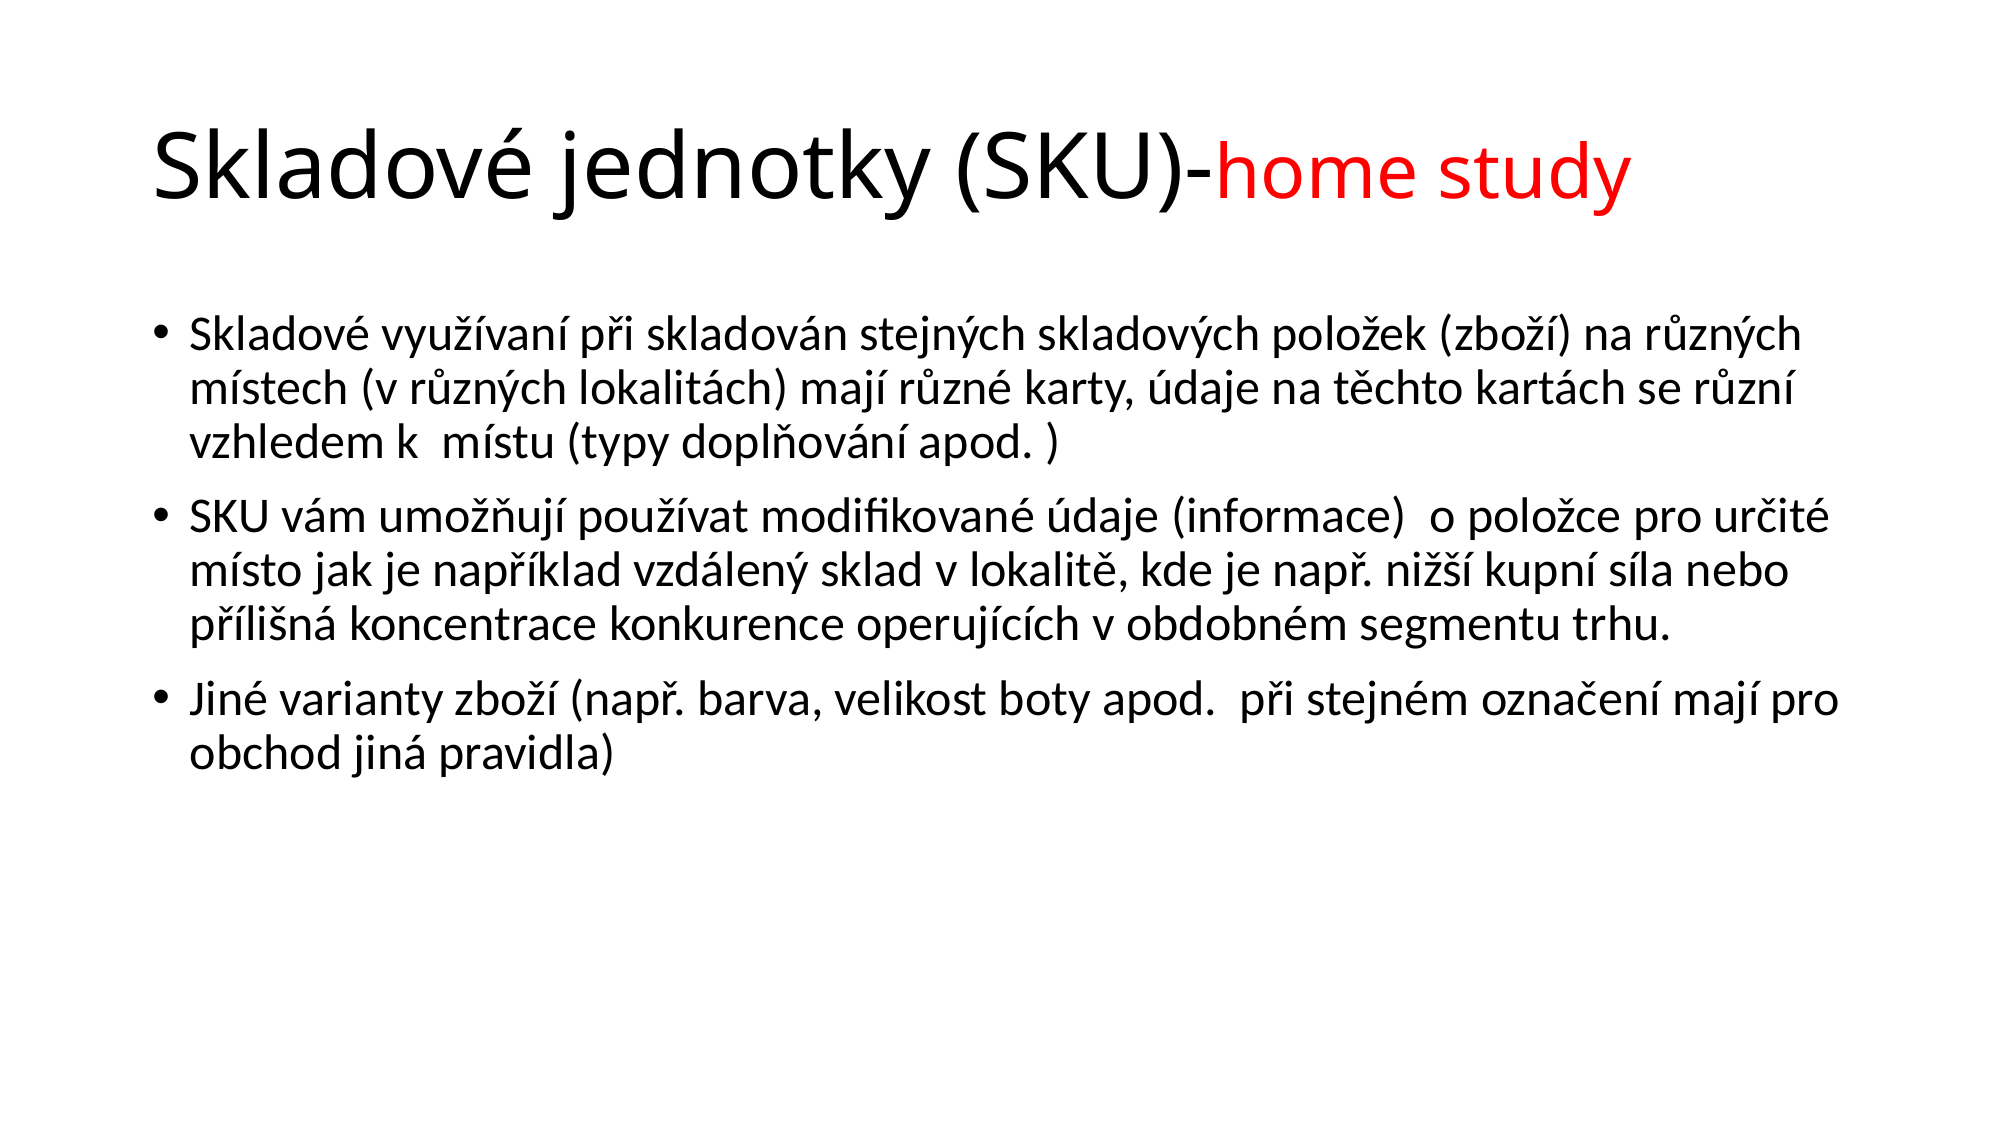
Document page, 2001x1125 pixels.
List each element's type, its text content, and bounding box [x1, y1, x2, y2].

list Skladové využívaní při skladován stejných skladových položek (zboží) na různých místech (v různých lokalitách) mají různé karty, údaje na těchto kartách se různí vzhledem k místu (typy doplňování apod. ) SKU vám umožňují používat modifikované údaje (informace) o položce pro určité místo jak je například vzdálený sklad v lokalitě, kde je např. nižší kupní síla nebo přílišná koncentrace konkurence operujících v obdobném segmentu trhu. Jiné varianty zboží (např. barva, velikost boty apod. při stejném označení mají pro obchod jiná pravidla) [137, 299, 1863, 1014]
title Skladové jednotky (SKU)-home study [137, 59, 1863, 278]
